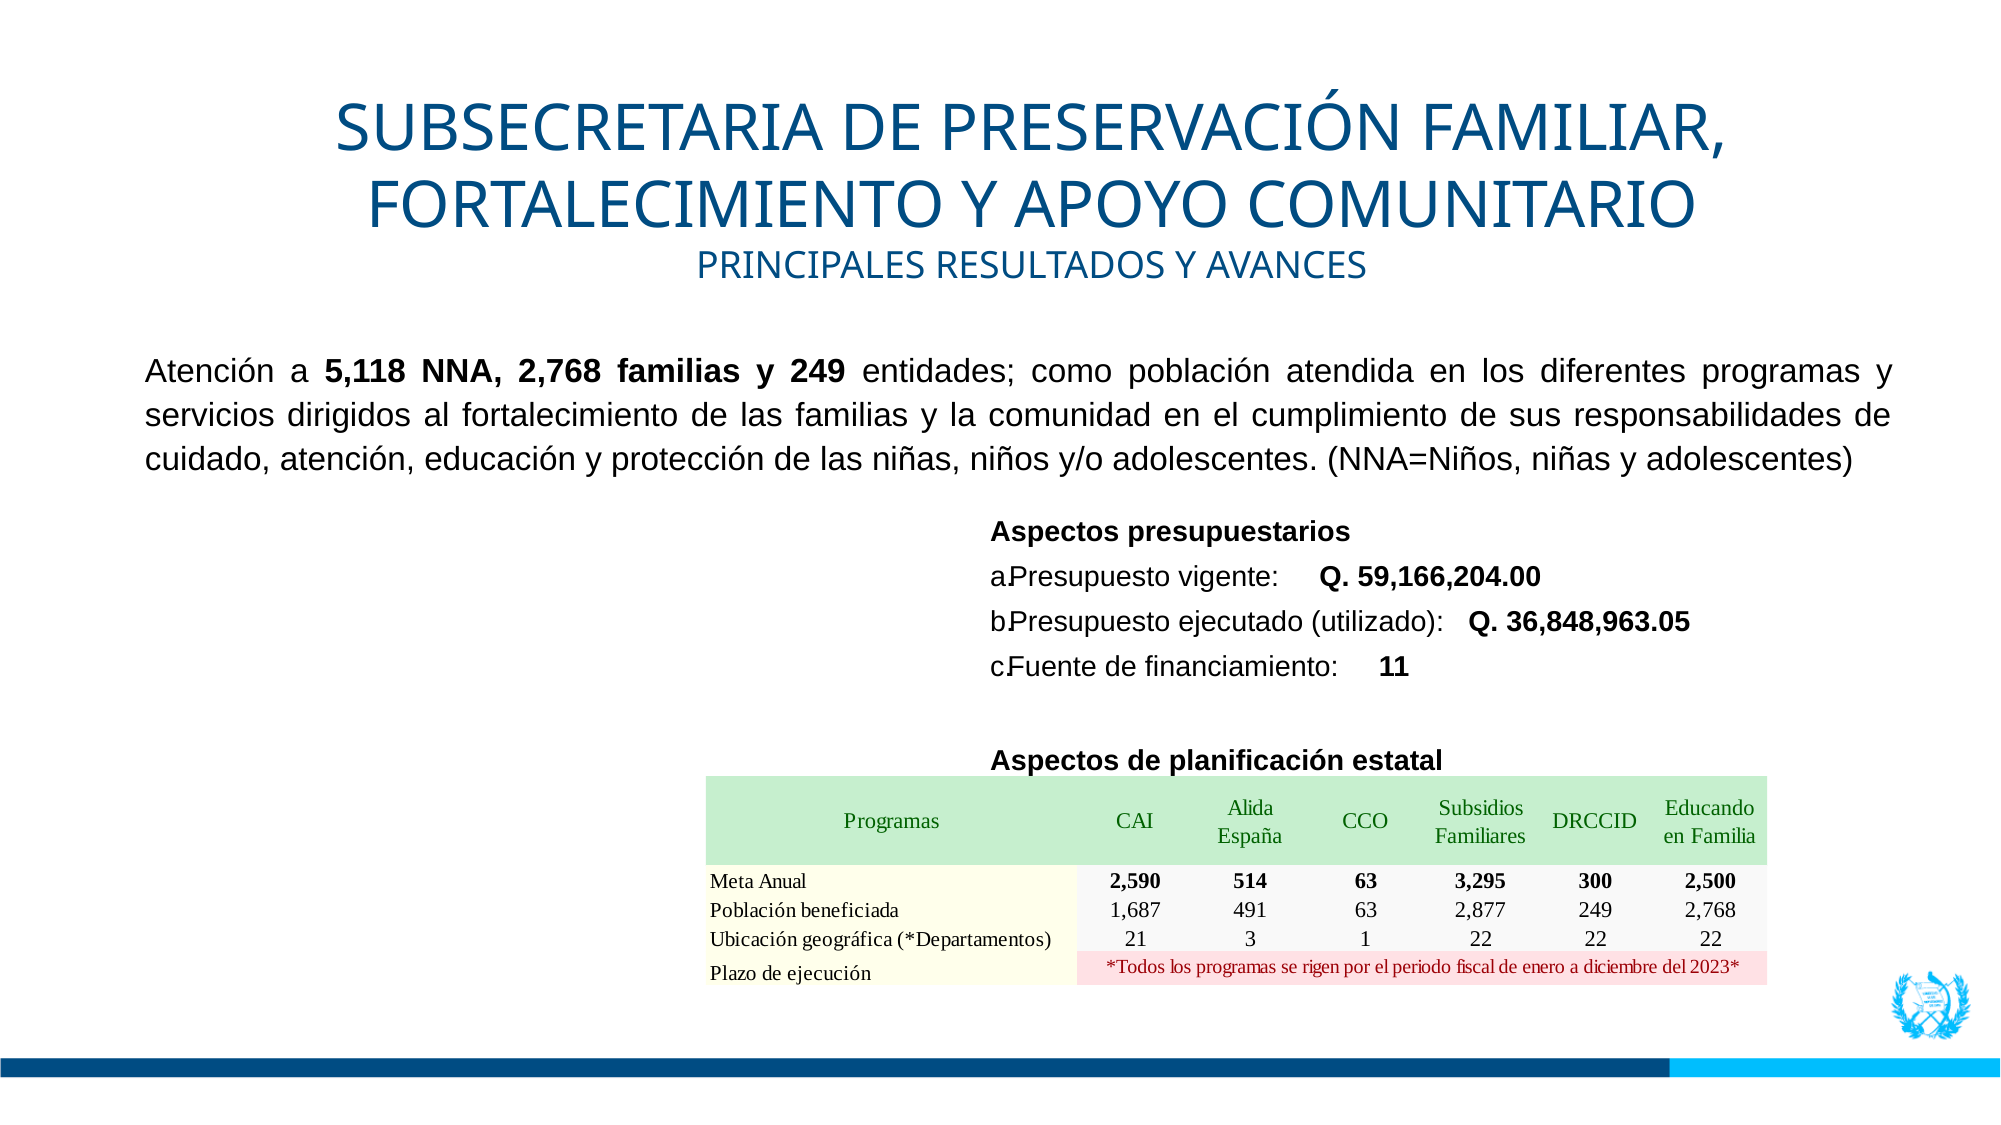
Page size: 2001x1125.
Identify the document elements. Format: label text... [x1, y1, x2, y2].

text_box Aspectos presupuestarios Presupuesto vigente: Q. 59,166,204.00 Presupuesto ejecutado (utilizado): Q. 36,848,963.05 Fuente de financiamiento: 11 Aspectos de planificación estatal [975, 483, 1916, 787]
text_box Atención a 5,118 NNA, 2,768 familias y 249 entidades; como población atendida en los diferentes programas y servicios dirigidos al fortalecimiento de las familias y la comunidad en el cumplimiento de sus responsabilidades de cuidado, atención, educación y protección de las niñas, niños y/o adolescentes. (NNA=Niños, niñas y adolescentes) [55, 338, 1910, 485]
picture [0, 0, 2001, 1125]
text_box SUBSECRETARIA DE PRESERVACIÓN FAMILIAR, FORTALECIMIENTO Y APOYO COMUNITARIO PRINCIPALES RESULTADOS Y AVANCES [125, 78, 1938, 294]
